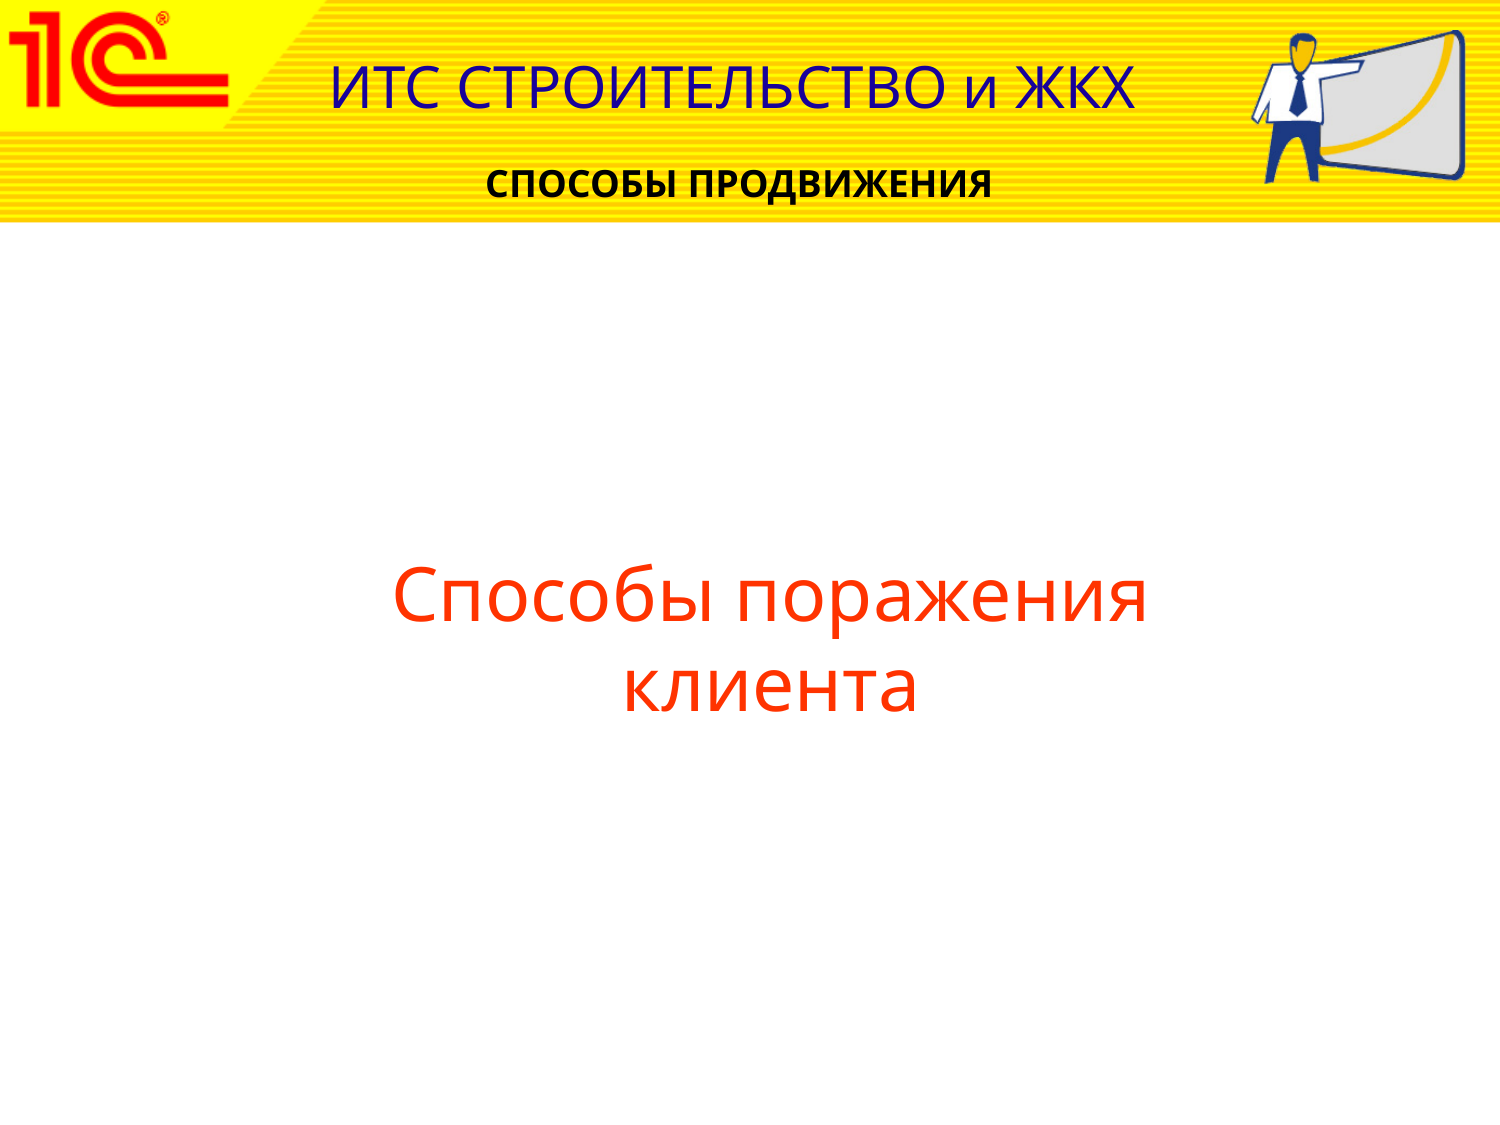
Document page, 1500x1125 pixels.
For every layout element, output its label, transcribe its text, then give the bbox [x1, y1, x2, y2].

picture [0, 0, 1500, 1125]
text_box Способы поражения клиента [376, 538, 1166, 734]
text_box ИТС СТРОИТЕЛЬСТВО и ЖКХ [183, 42, 1240, 128]
text_box СПОСОБЫ ПРОДВИЖЕНИЯ [147, 152, 1332, 213]
